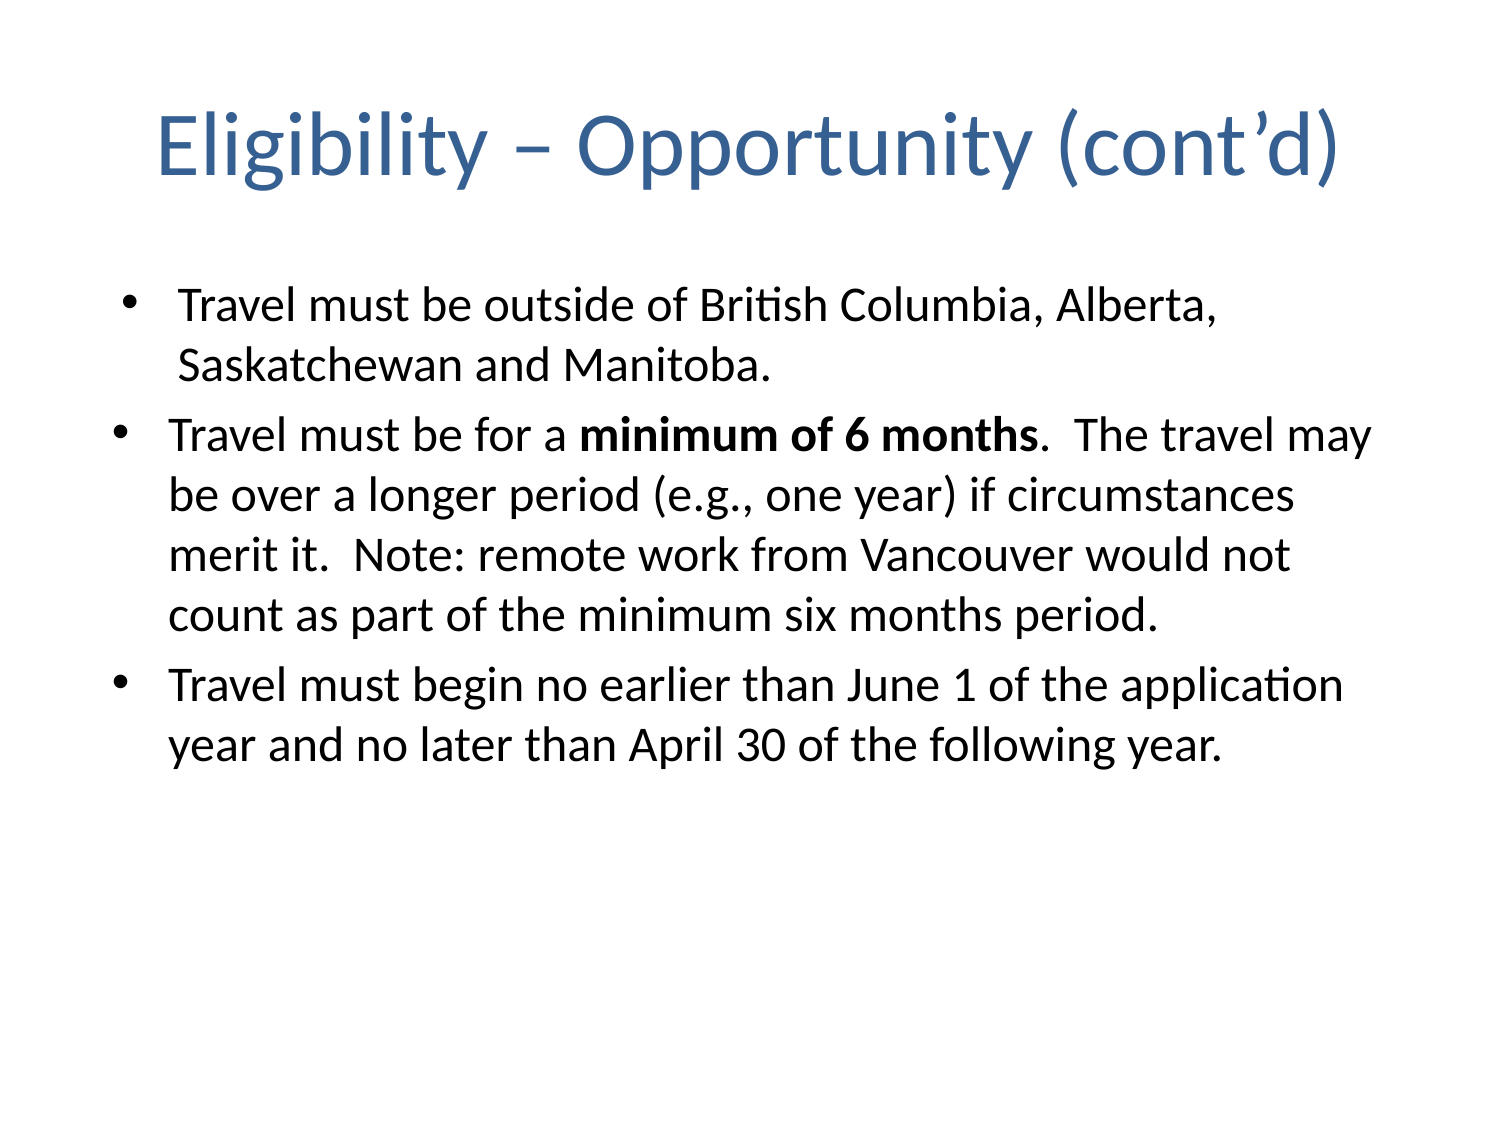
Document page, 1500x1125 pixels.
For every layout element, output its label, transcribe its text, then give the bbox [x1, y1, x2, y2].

title Eligibility – Opportunity (cont’d) [75, 45, 1425, 233]
list Travel must be outside of British Columbia, Alberta, Saskatchewan and Manitoba. Travel must be for a minimum of 6 months. The travel may be over a longer period (e.g., one year) if circumstances merit it. Note: remote work from Vancouver would not count as part of the minimum six months period. Travel must begin no earlier than June 1 of the application year and no later than April 30 of the following year. [96, 263, 1393, 955]
